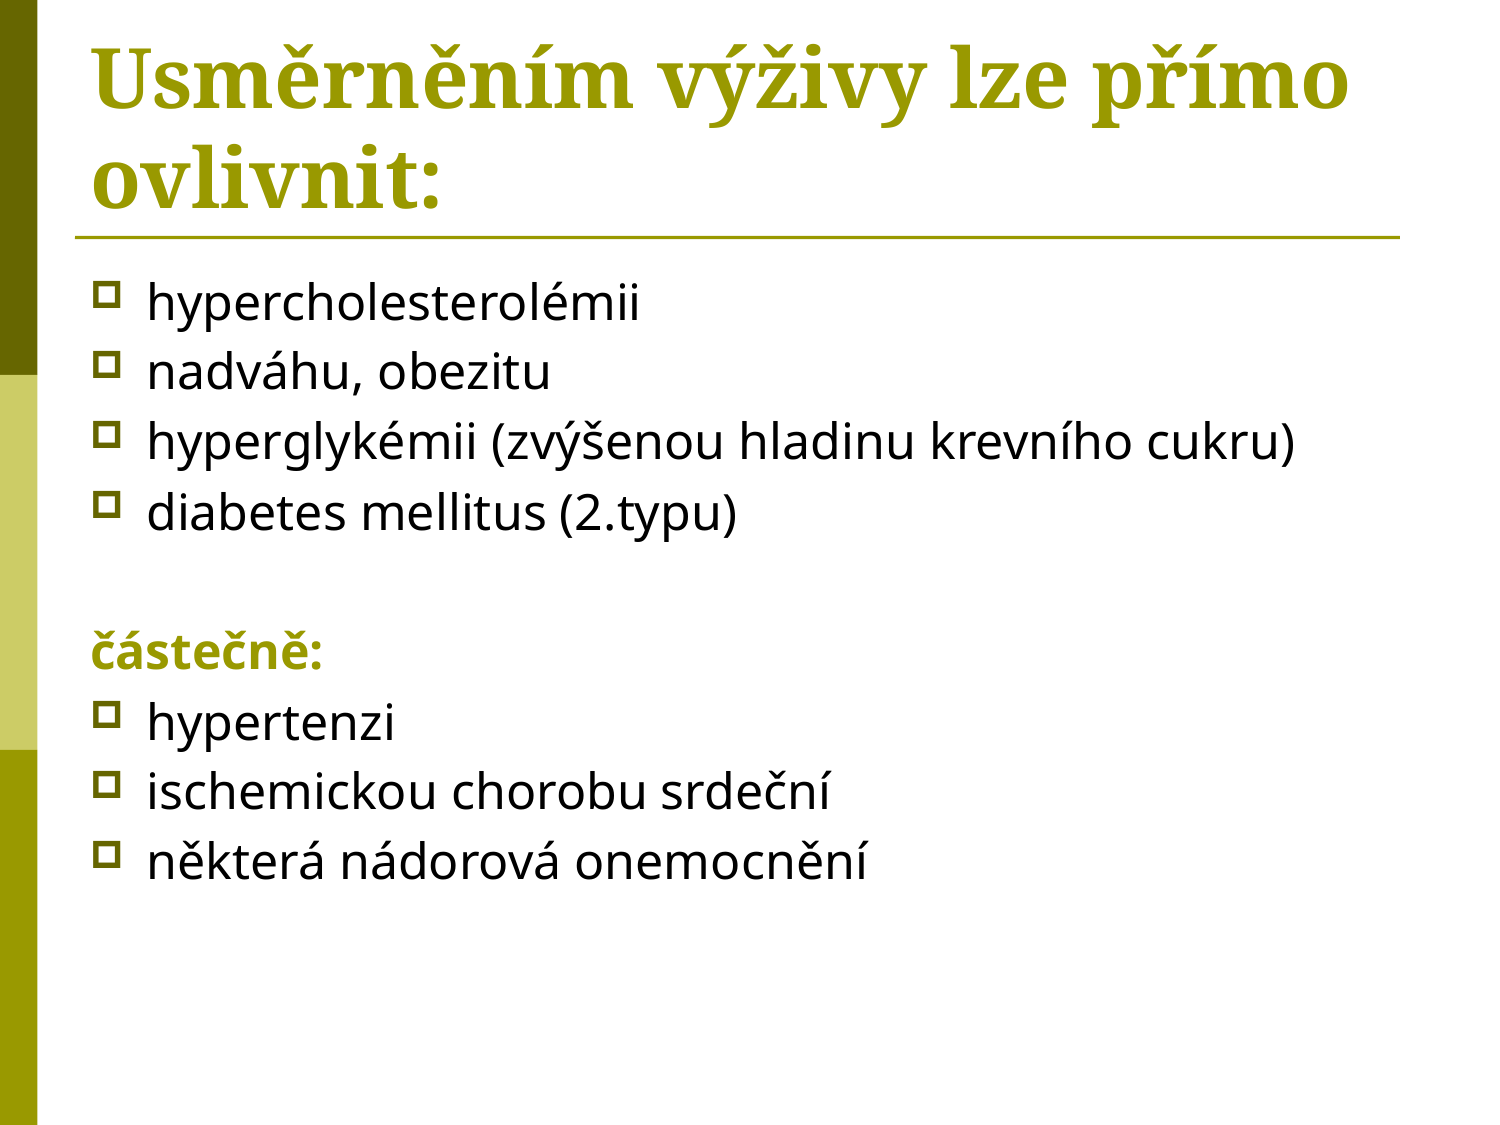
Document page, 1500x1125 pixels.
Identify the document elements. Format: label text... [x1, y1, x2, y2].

list hypercholesterolémii nadváhu, obezitu hyperglykémii (zvýšenou hladinu krevního cukru) diabetes mellitus (2.typu) částečně: hypertenzi ischemickou chorobu srdeční některá nádorová onemocnění [75, 262, 1425, 1006]
title Usměrněním výživy lze přímo ovlivnit: [75, 45, 1425, 233]
